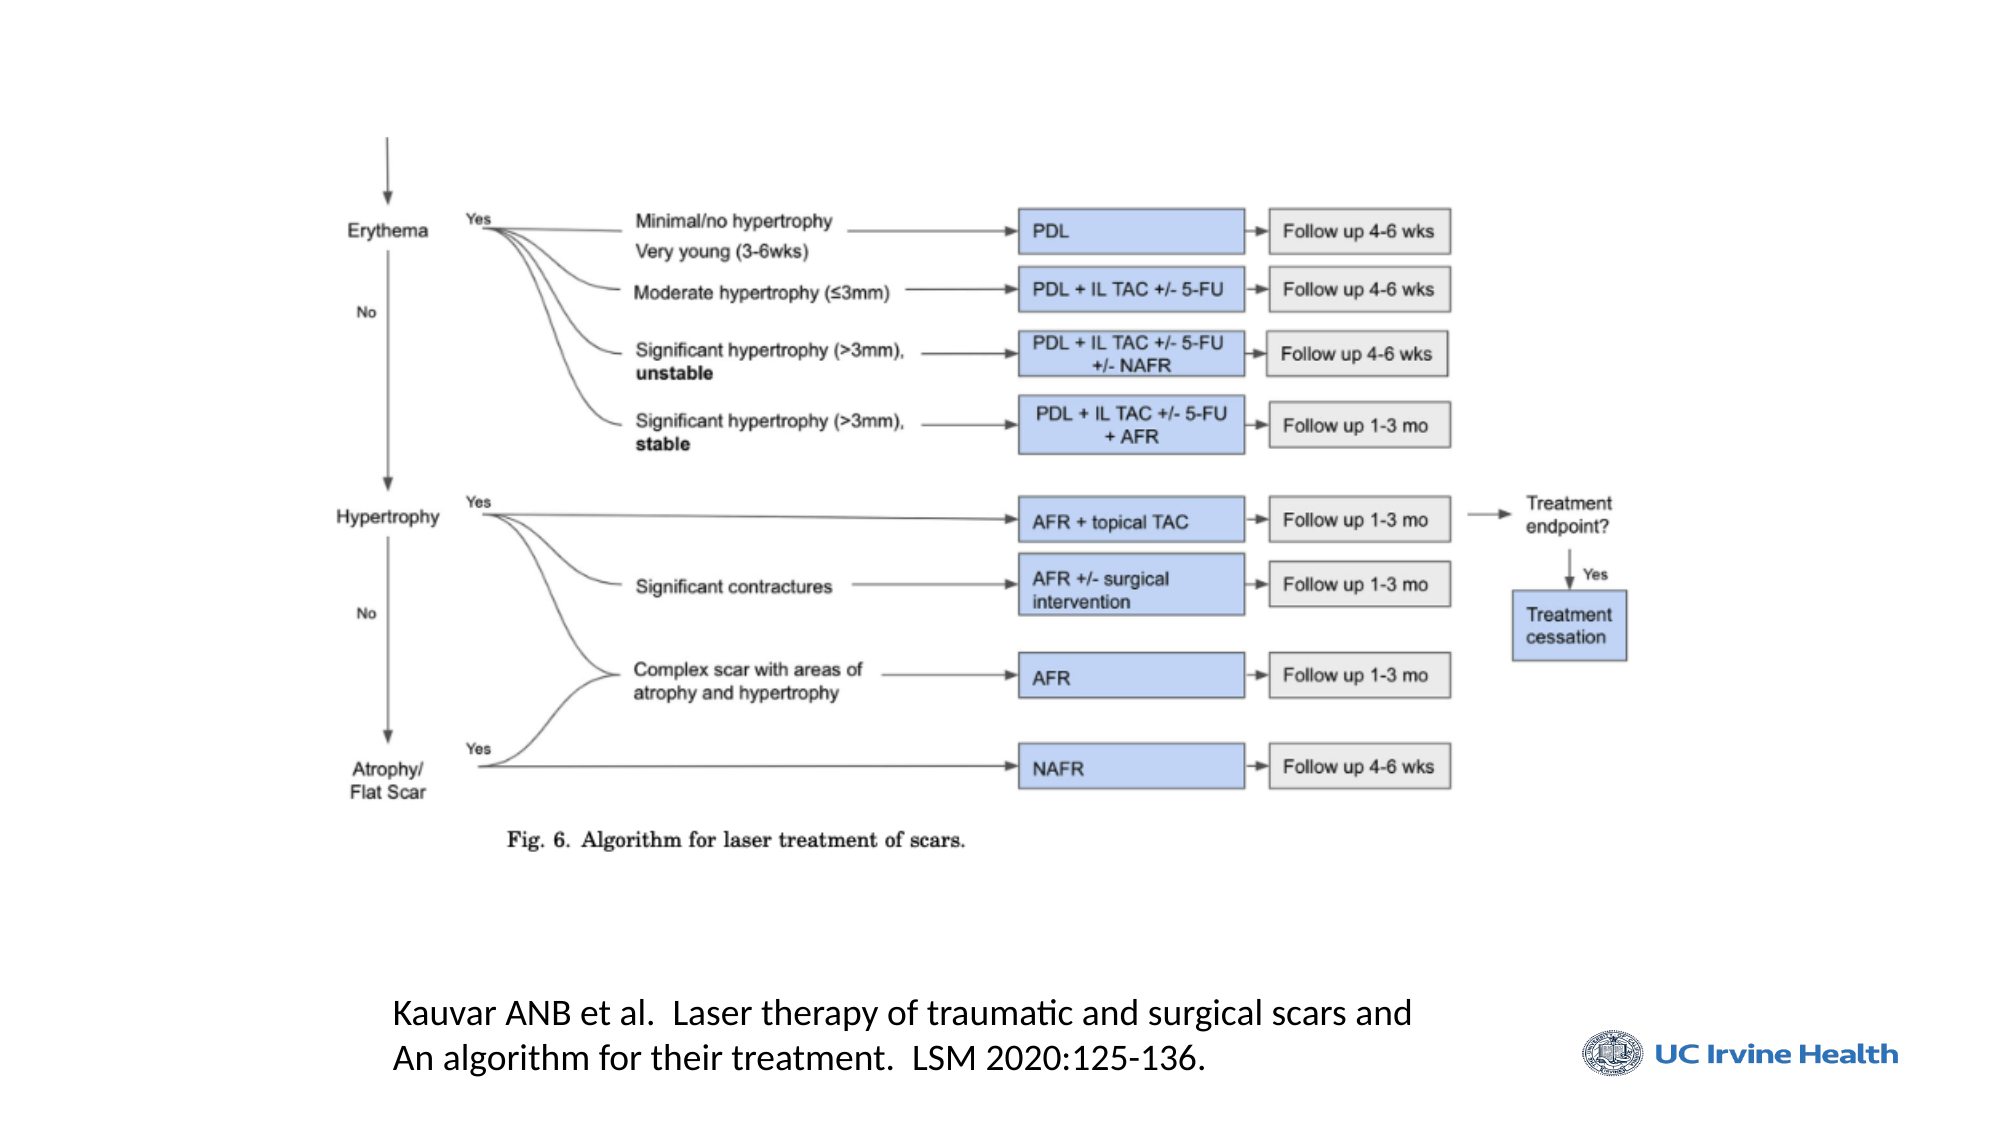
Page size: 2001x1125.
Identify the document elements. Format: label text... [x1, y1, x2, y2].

text_box Kauvar ANB et al. Laser therapy of traumatic and surgical scars and An algorithm for their treatment. LSM 2020:125-136. [392, 987, 1415, 1078]
picture [1582, 1030, 2000, 1125]
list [243, 137, 1749, 876]
